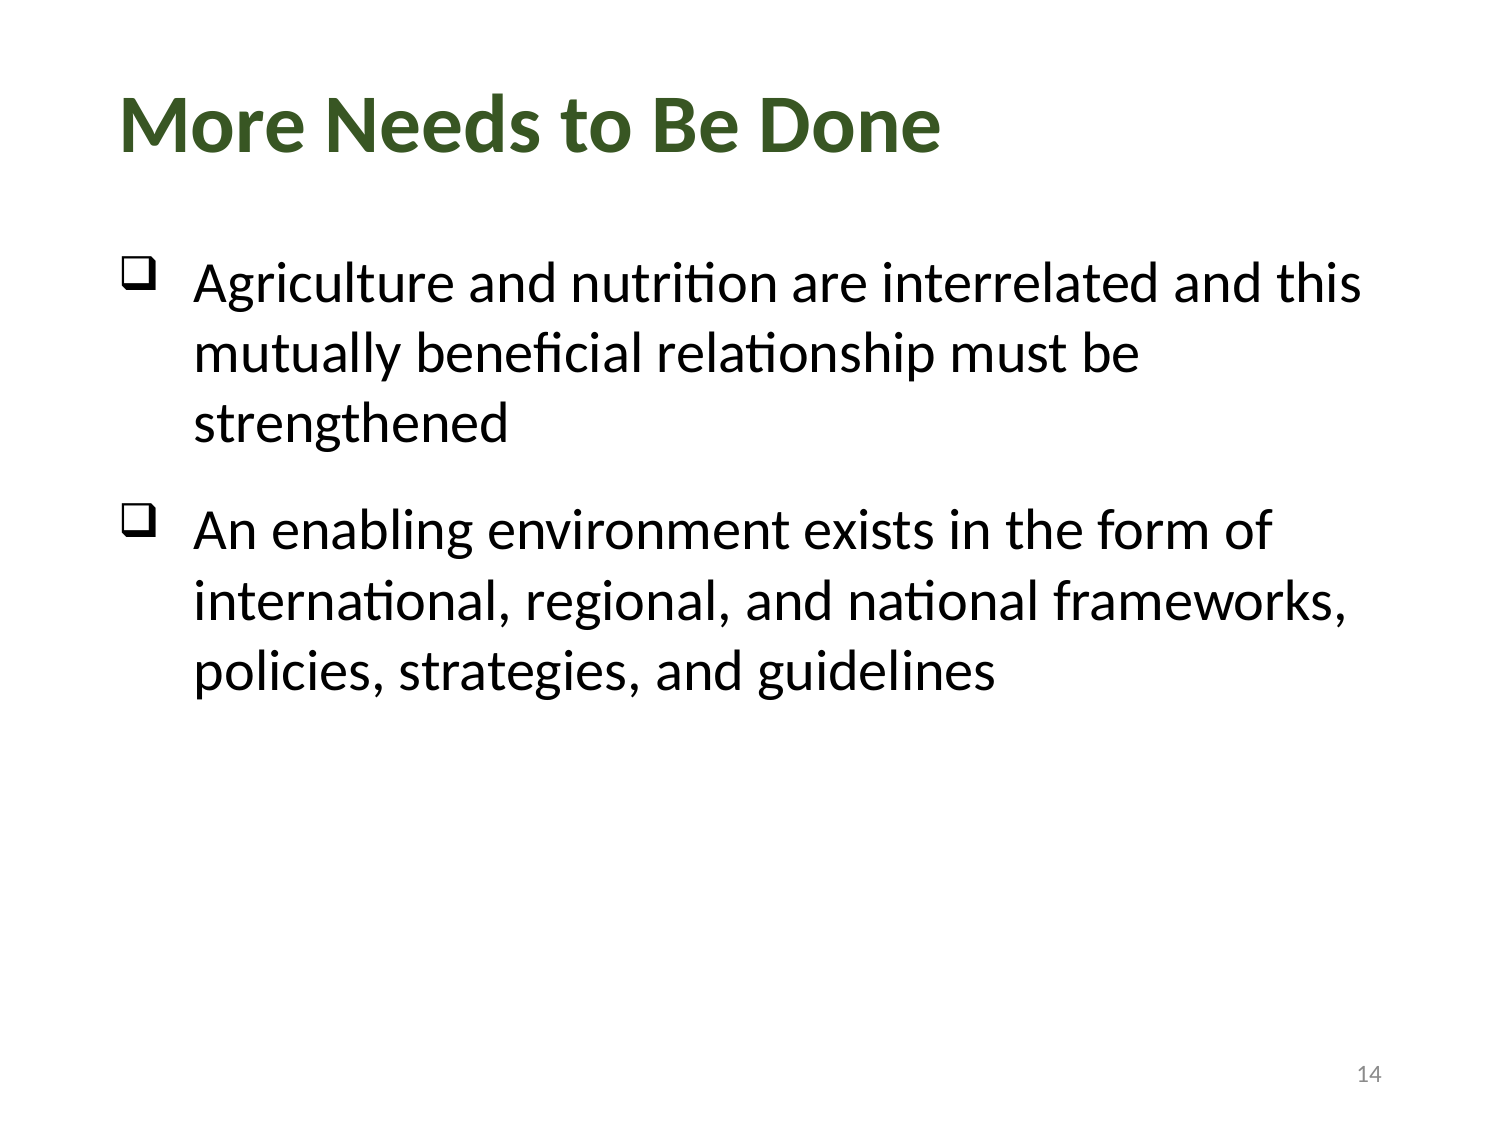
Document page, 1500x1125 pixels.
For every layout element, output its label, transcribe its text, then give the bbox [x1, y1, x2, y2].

title More Needs to Be Done [103, 59, 1397, 192]
list Agriculture and nutrition are interrelated and this mutually beneficial relationship must be strengthened An enabling environment exists in the form of international, regional, and national frameworks, policies, strategies, and guidelines [103, 236, 1397, 1014]
slide_number 14 [1059, 1042, 1397, 1103]
